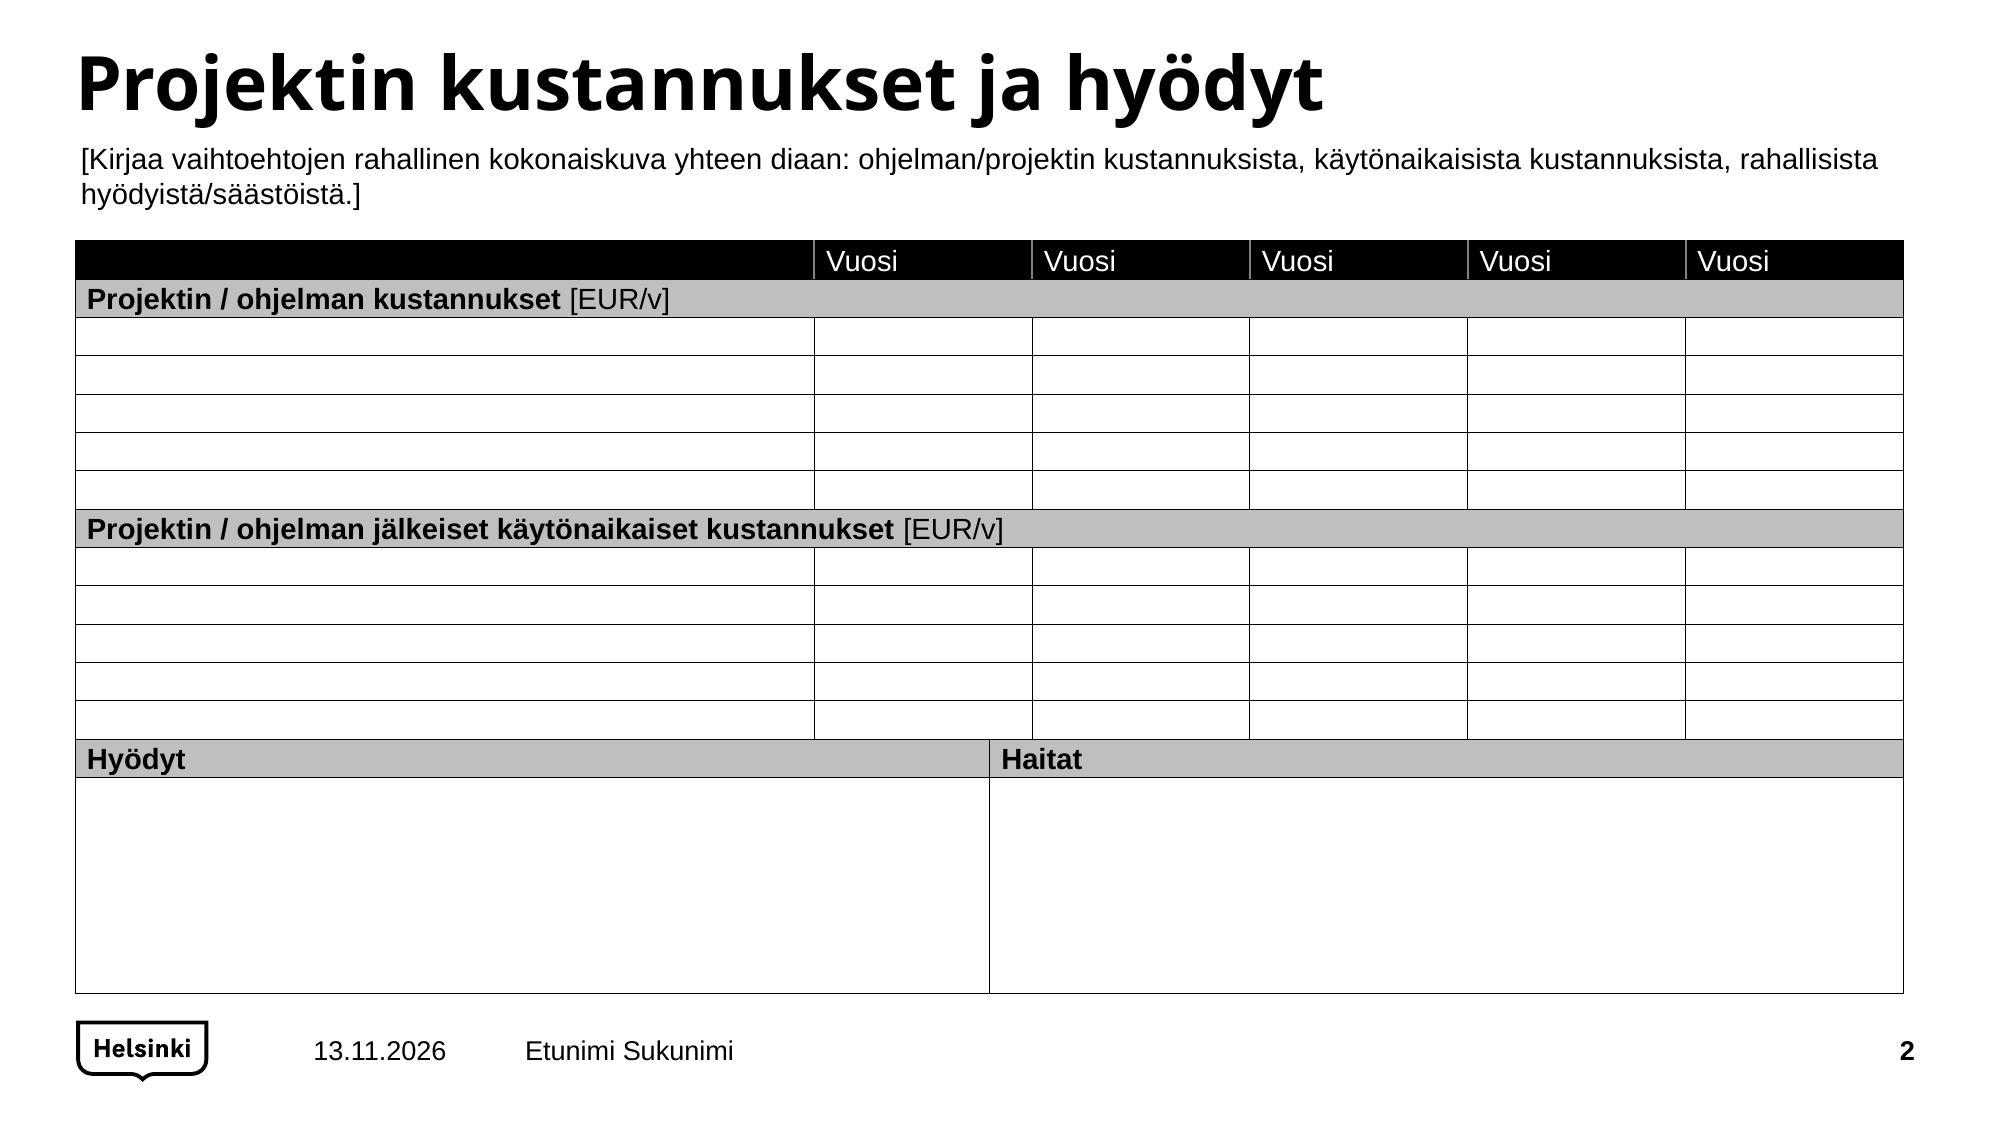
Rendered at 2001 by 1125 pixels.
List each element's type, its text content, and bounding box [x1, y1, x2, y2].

text_box [Kirjaa vaihtoehtojen rahallinen kokonaiskuva yhteen diaan: ohjelman/projektin kustannuksista, käytönaikaisista kustannuksista, rahallisista hyödyistä/säästöistä.] [74, 134, 1904, 217]
table_cell [815, 586, 1032, 624]
table_cell [1686, 433, 1903, 470]
table_cell [76, 701, 814, 739]
table_cell [76, 778, 989, 993]
table_cell [815, 701, 1032, 739]
table_header [76, 241, 813, 279]
table_header Vuosi [1469, 241, 1685, 279]
table_cell [1033, 586, 1249, 624]
table_cell [76, 471, 814, 509]
table_cell [1033, 395, 1249, 432]
table_cell [1686, 701, 1903, 739]
table_cell [1468, 663, 1685, 700]
table_cell [76, 356, 814, 394]
table_cell [1033, 625, 1249, 662]
table_cell [990, 778, 1903, 993]
table_cell [815, 433, 1032, 470]
table_cell [76, 318, 814, 355]
table_cell [1686, 471, 1903, 509]
table_cell [1468, 548, 1685, 585]
table_cell [1468, 356, 1685, 394]
table_cell [1686, 395, 1903, 432]
table_cell Hyödyt [76, 740, 989, 777]
table_cell [76, 548, 814, 585]
table_cell [1686, 663, 1903, 700]
table_cell [76, 625, 814, 662]
table_cell [1033, 548, 1249, 585]
table_cell [1686, 625, 1903, 662]
table_cell [815, 625, 1032, 662]
table_cell [1250, 586, 1467, 624]
table_header Vuosi [815, 241, 1031, 279]
title Projektin kustannukset ja hyödyt [75, 45, 1918, 135]
table_cell [1250, 548, 1467, 585]
table_cell [1250, 318, 1467, 355]
table_cell Haitat [990, 740, 1903, 777]
table_cell [1468, 625, 1685, 662]
table_cell [1686, 356, 1903, 394]
table_cell Projektin / ohjelman jälkeiset käytönaikaiset kustannukset [EUR/v] [76, 510, 1903, 547]
table_cell [1033, 318, 1249, 355]
table_cell [1468, 471, 1685, 509]
table_cell [1468, 433, 1685, 470]
table_header Vuosi [1033, 241, 1249, 279]
table_cell [1250, 471, 1467, 509]
table_cell Projektin / ohjelman kustannukset [EUR/v] [76, 280, 1903, 317]
slide_number 2 [1712, 1028, 1916, 1071]
table_cell [815, 395, 1032, 432]
table_cell [1033, 663, 1249, 700]
table_cell [76, 433, 814, 470]
table_cell [76, 586, 814, 624]
table_cell [815, 471, 1032, 509]
table_cell [1468, 701, 1685, 739]
table_cell [1250, 395, 1467, 432]
table_cell [1033, 356, 1249, 394]
table_cell [815, 318, 1032, 355]
table_cell [1033, 701, 1249, 739]
table_cell [815, 548, 1032, 585]
table_cell [1250, 625, 1467, 662]
table_header Vuosi [1687, 241, 1903, 279]
table_cell [1250, 433, 1467, 470]
table_cell [1468, 586, 1685, 624]
table_cell [815, 663, 1032, 700]
table_cell [1468, 318, 1685, 355]
table_cell [1250, 663, 1467, 700]
table_cell [1468, 395, 1685, 432]
table_cell [1686, 318, 1903, 355]
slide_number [272, 1028, 487, 1071]
table_cell [76, 395, 814, 432]
table_cell [1686, 586, 1903, 624]
table_cell [1686, 548, 1903, 585]
table_cell [1033, 471, 1249, 509]
table_cell [1250, 701, 1467, 739]
footer Etunimi Sukunimi [525, 1028, 1201, 1071]
table_cell [1250, 356, 1467, 394]
table_cell [1033, 433, 1249, 470]
table_cell [76, 663, 814, 700]
table_cell [815, 356, 1032, 394]
table_header Vuosi [1251, 241, 1467, 279]
